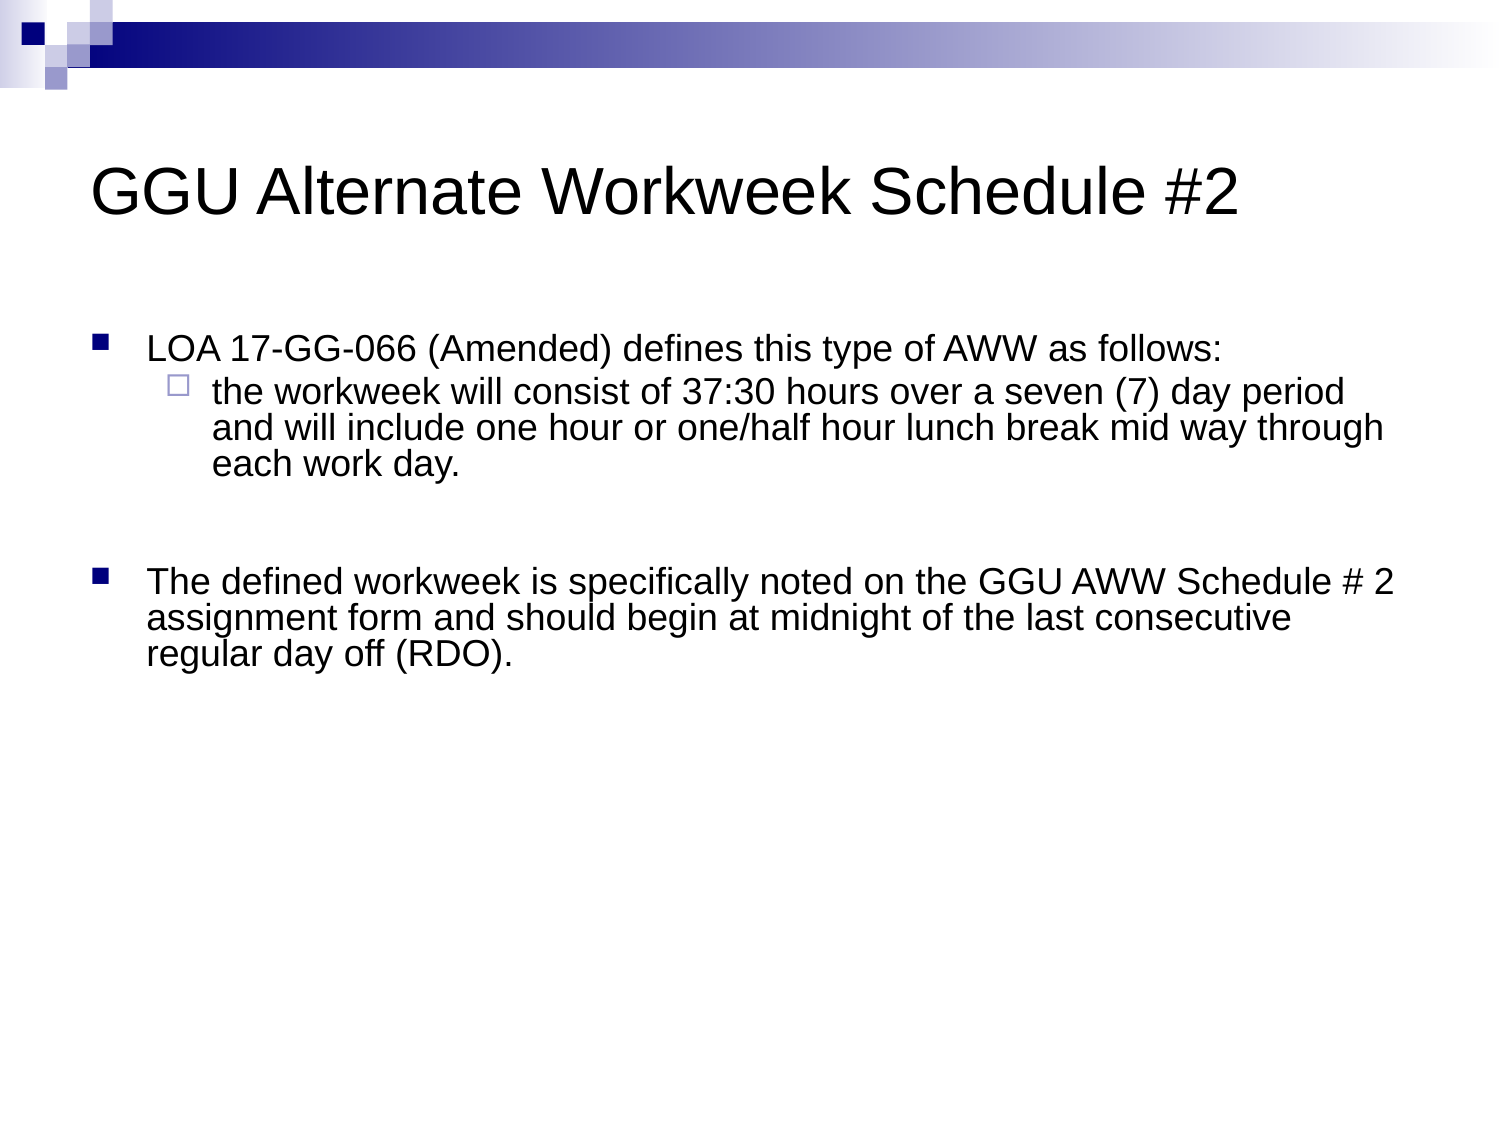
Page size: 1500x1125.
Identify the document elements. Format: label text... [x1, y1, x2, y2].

title GGU Alternate Workweek Schedule #2 [75, 75, 1425, 300]
list LOA 17-GG-066 (Amended) defines this type of AWW as follows: the workweek will consist of 37:30 hours over a seven (7) day period and will include one hour or one/half hour lunch break mid way through each work day. The defined workweek is specifically noted on the GGU AWW Schedule # 2 assignment form and should begin at midnight of the last consecutive regular day off (RDO). [75, 324, 1425, 1000]
